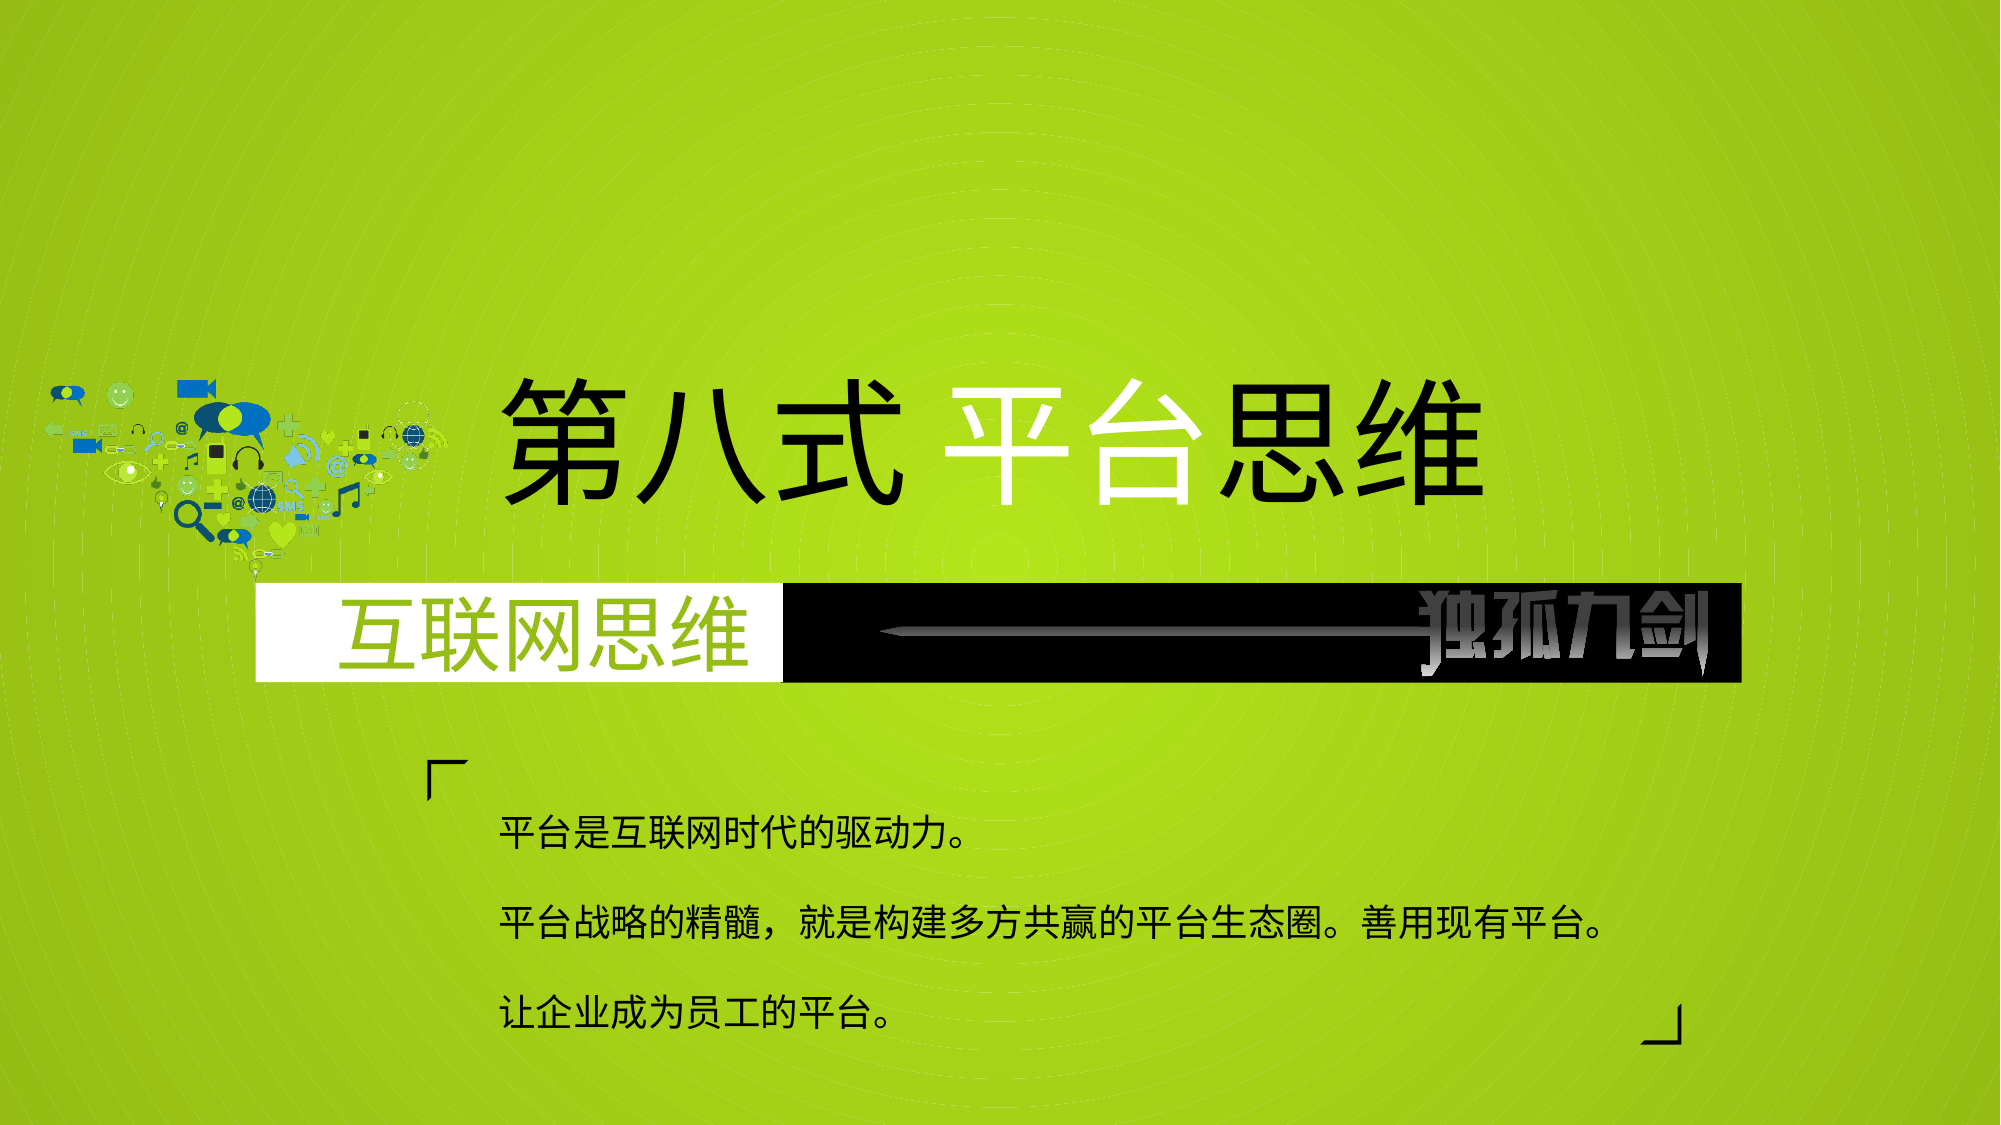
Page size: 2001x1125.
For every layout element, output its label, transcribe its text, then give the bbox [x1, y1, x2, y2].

text_box 第八式 平台思维 [480, 350, 1556, 530]
text_box [426, 758, 472, 804]
text_box [1637, 1000, 1683, 1046]
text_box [255, 574, 1742, 691]
picture [43, 378, 448, 582]
text_box 平台是互联网时代的驱动力。 平台战略的精髓，就是构建多方共赢的平台生态圈。善用现有平台。 让企业成为员工的平台。 [406, 756, 1685, 1042]
